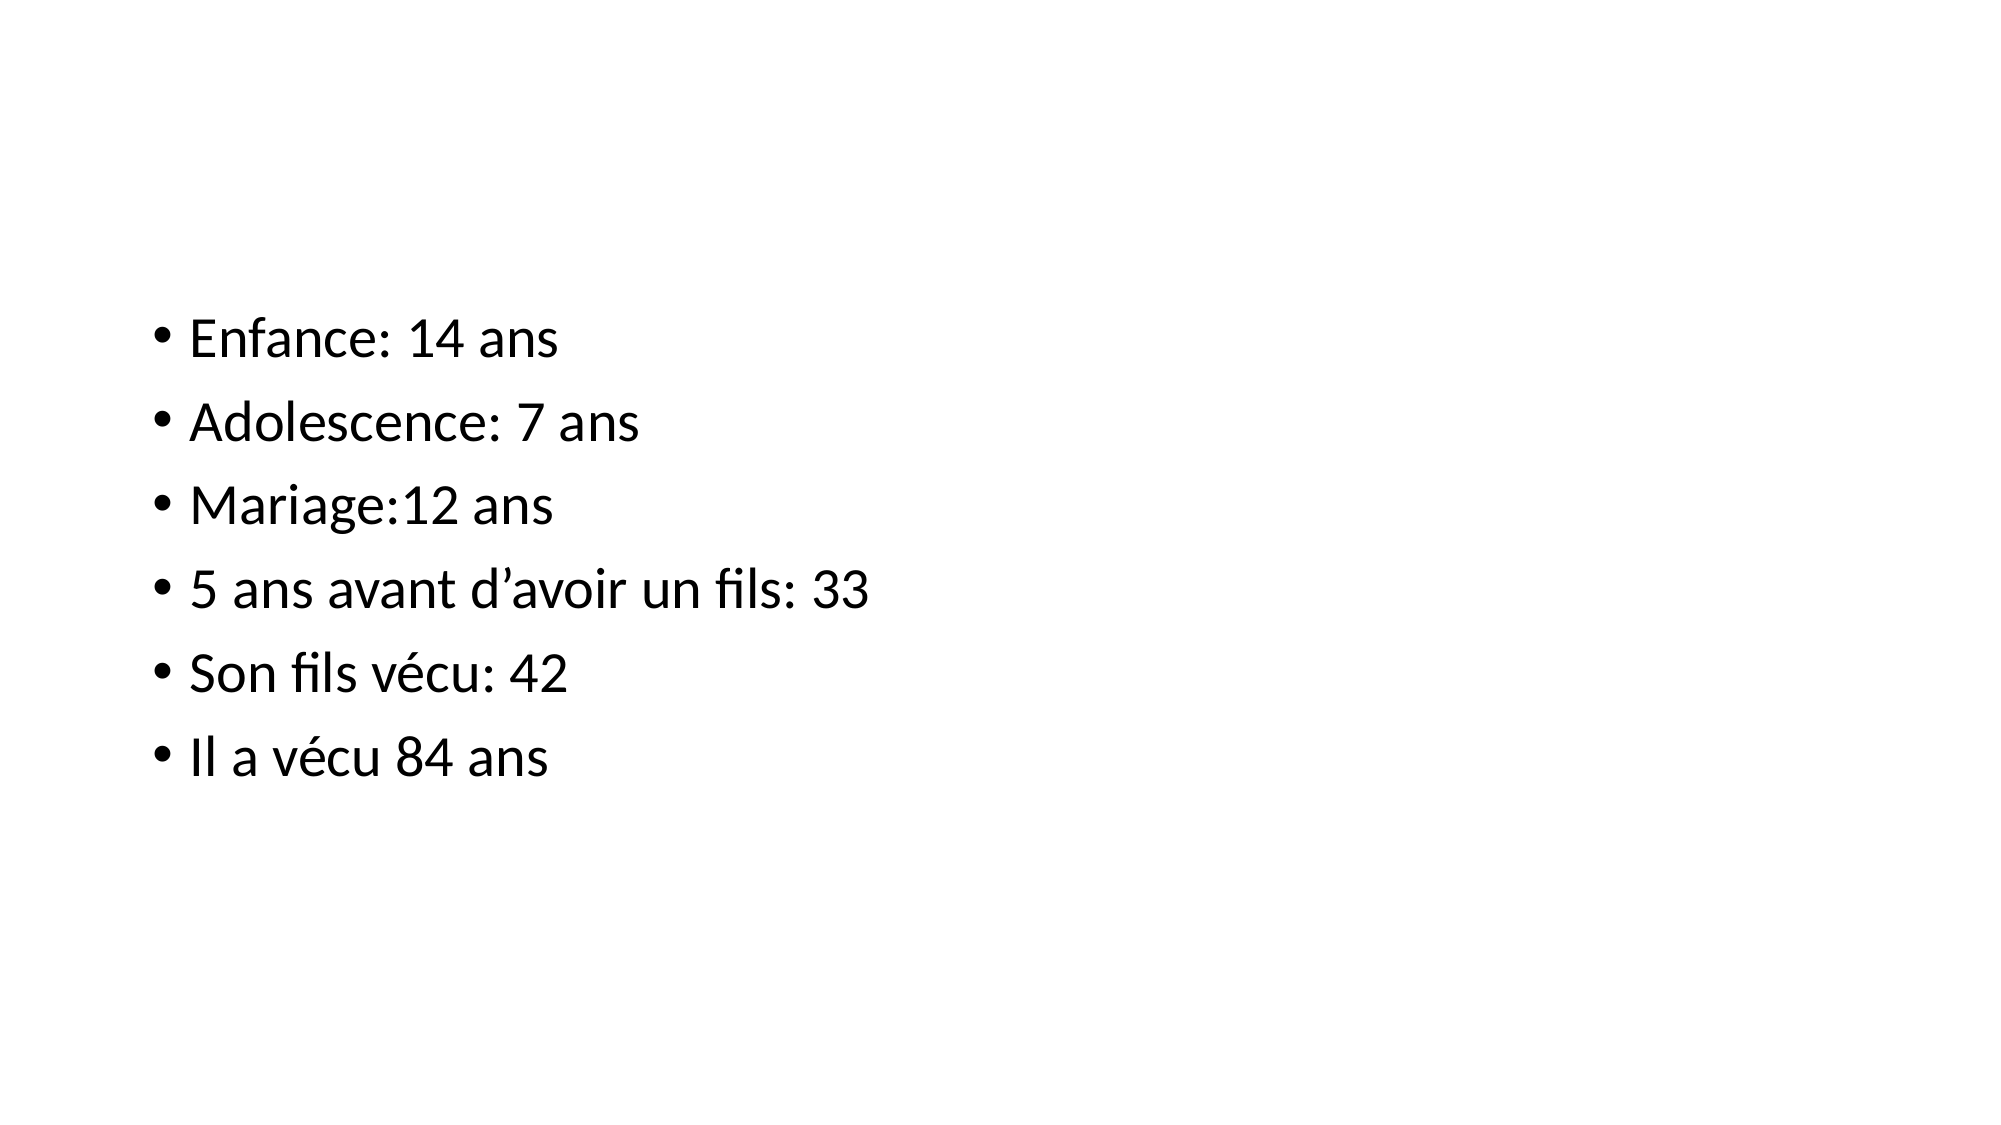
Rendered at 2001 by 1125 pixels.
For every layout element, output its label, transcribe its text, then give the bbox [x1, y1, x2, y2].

list Enfance: 14 ans Adolescence: 7 ans Mariage:12 ans 5 ans avant d’avoir un fils: 33 Son fils vécu: 42 Il a vécu 84 ans [137, 299, 1863, 1014]
